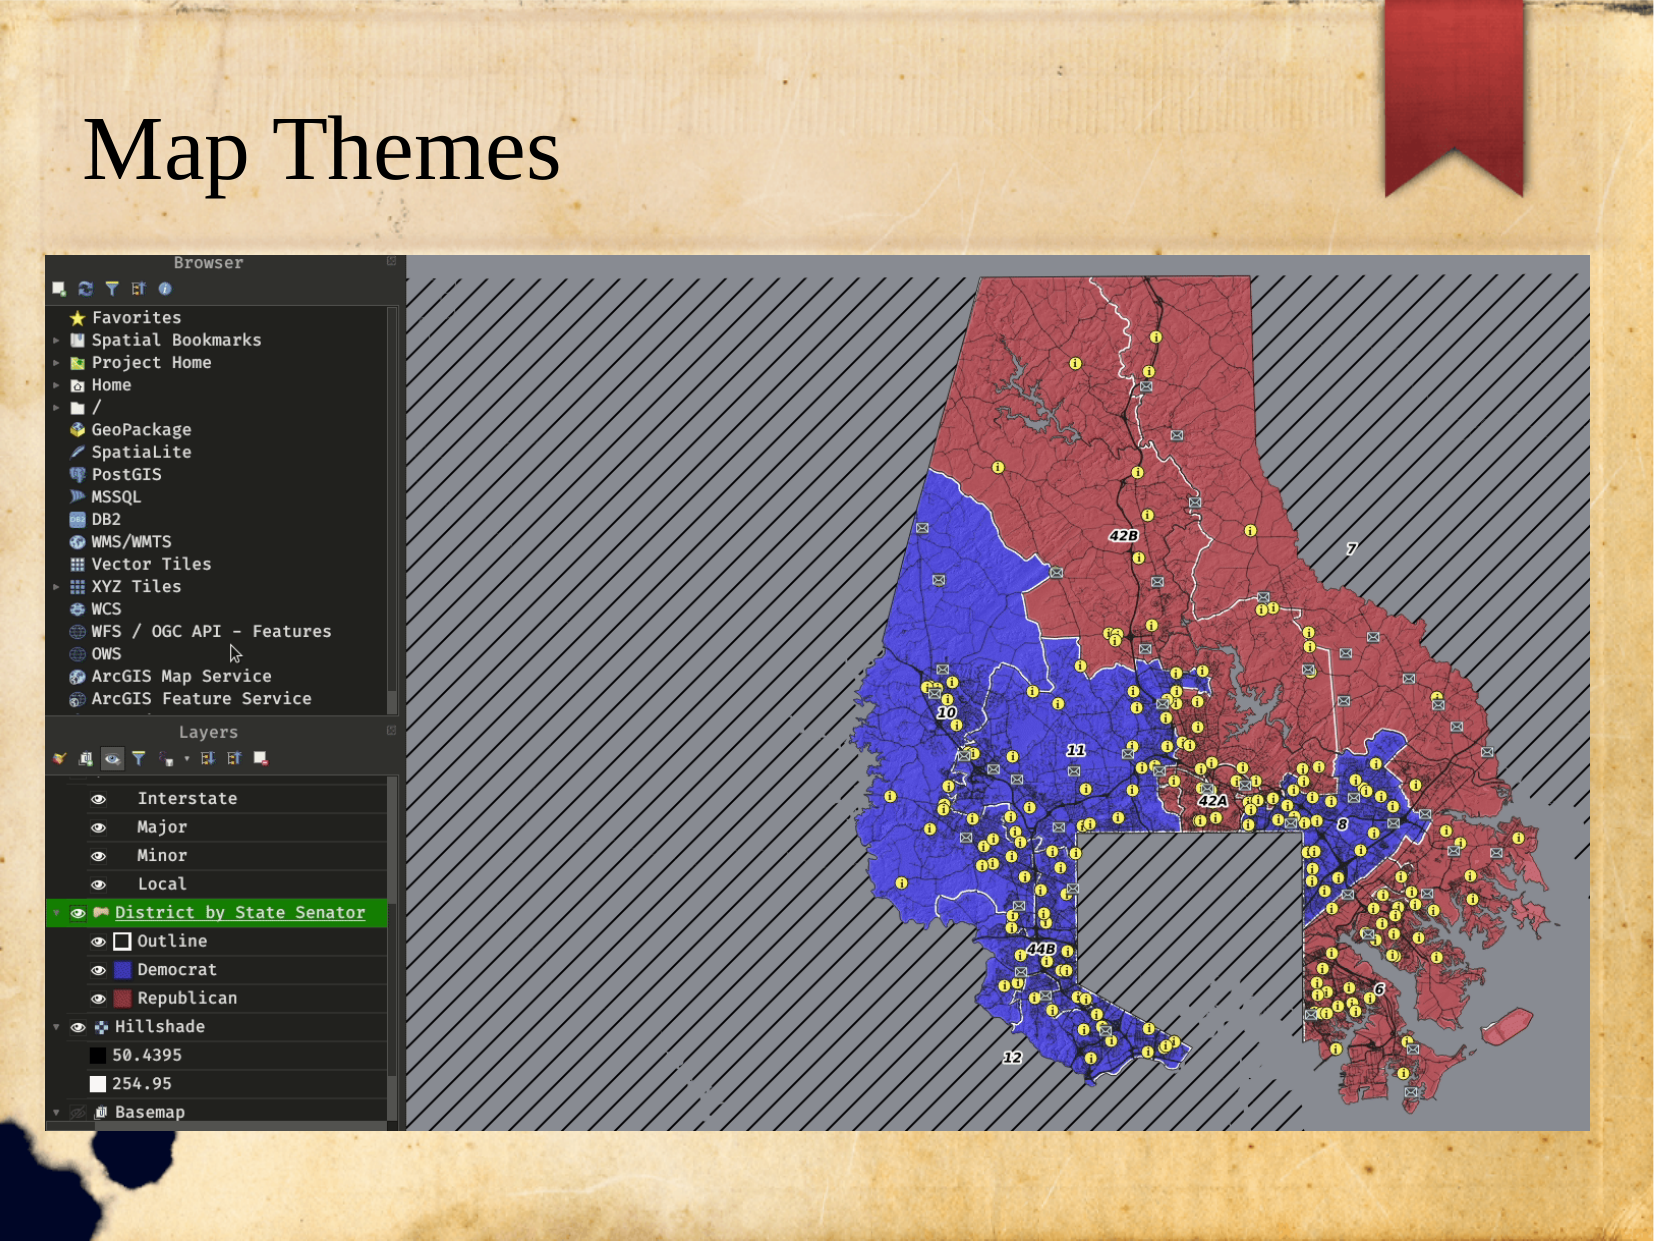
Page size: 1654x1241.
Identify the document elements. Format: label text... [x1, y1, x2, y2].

picture [0, 0, 1654, 1241]
text_box Map Themes [82, 49, 1347, 237]
